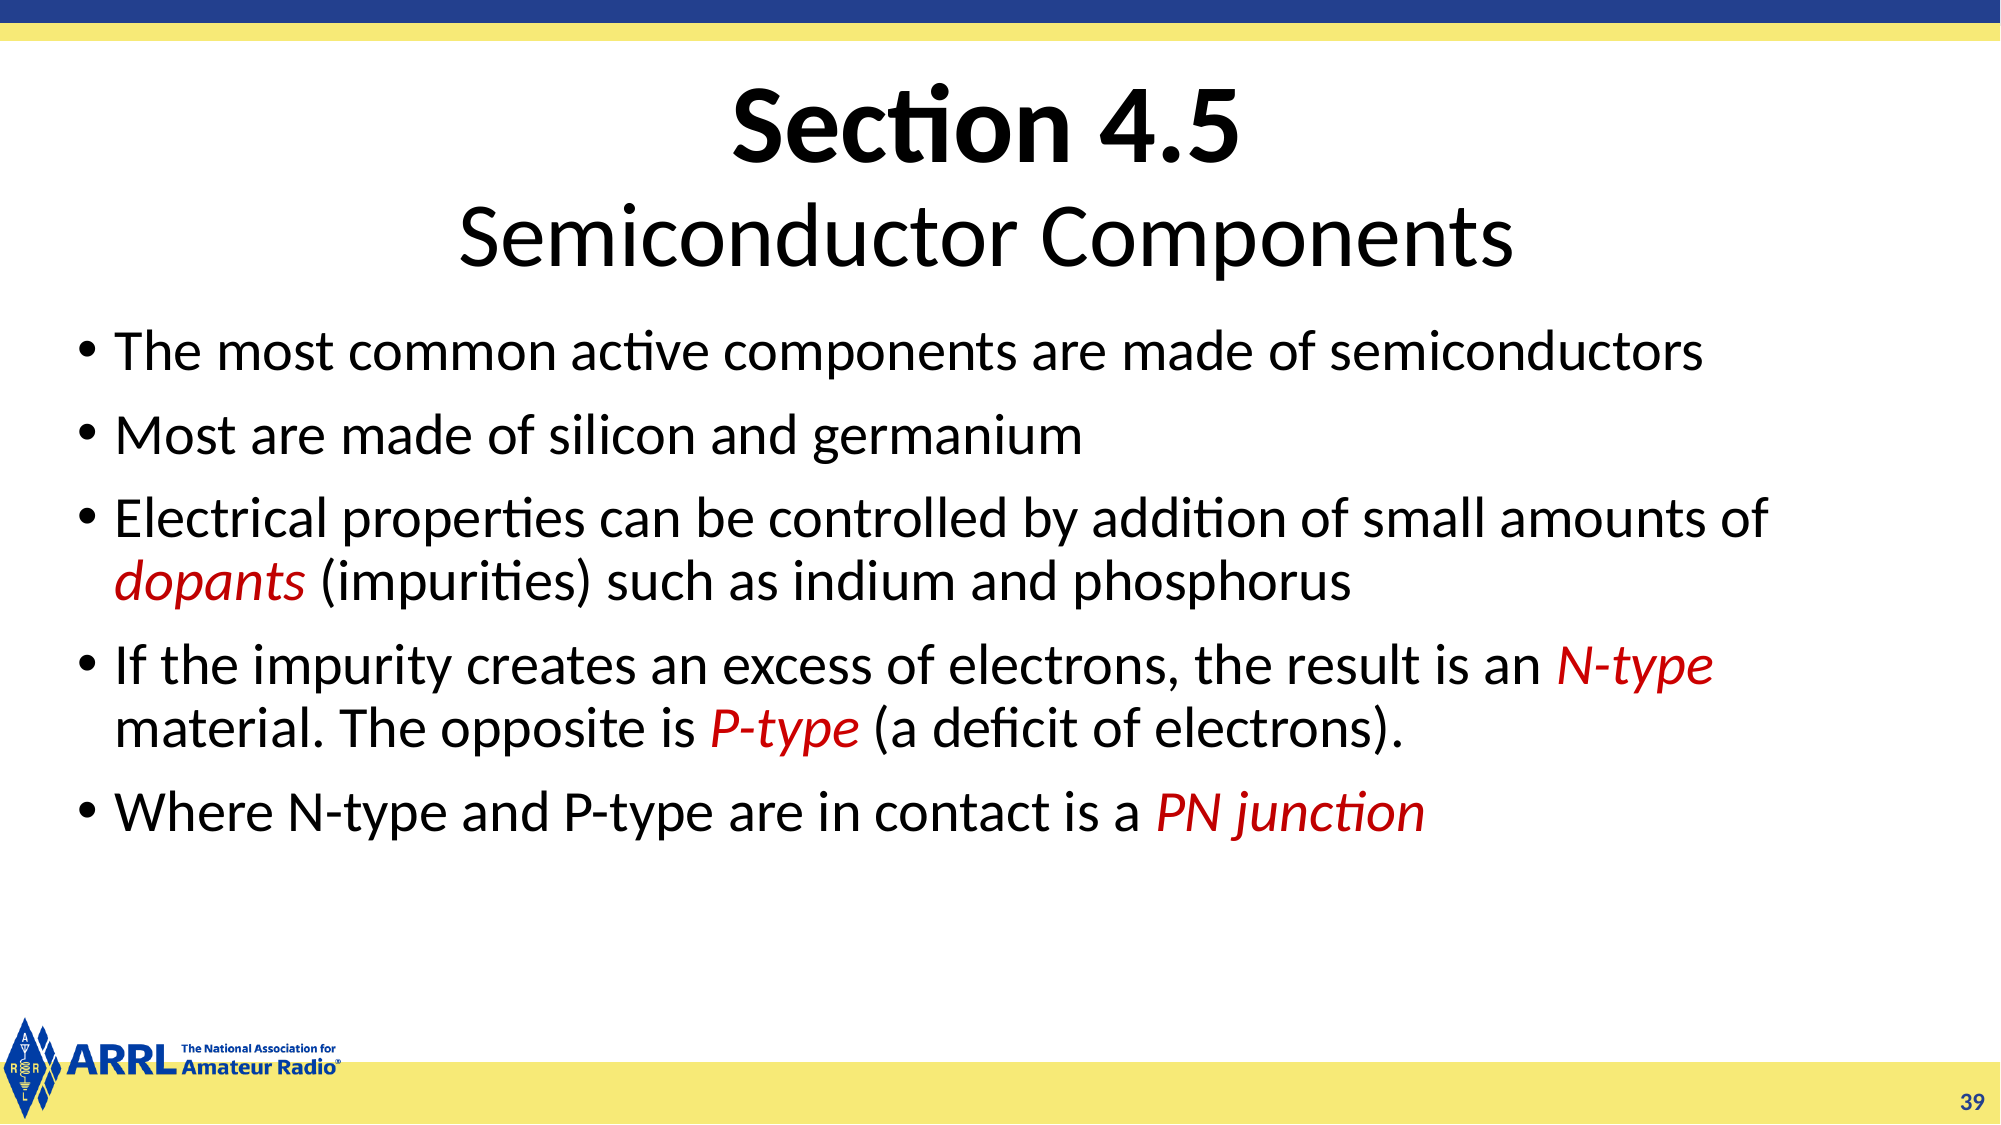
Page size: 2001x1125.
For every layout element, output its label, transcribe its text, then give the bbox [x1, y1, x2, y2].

title Section 4.5 Semiconductor Components [87, 58, 1888, 304]
list The most common active components are made of semiconductors Most are made of silicon and germanium Electrical properties can be controlled by addition of small amounts of dopants (impurities) such as indium and phosphorus If the impurity creates an excess of electrons, the result is an N-type material. The opposite is P-type (a deficit of electrons). Where N-type and P-type are in contact is a PN junction [62, 312, 1913, 1031]
picture [1, 1015, 342, 1121]
